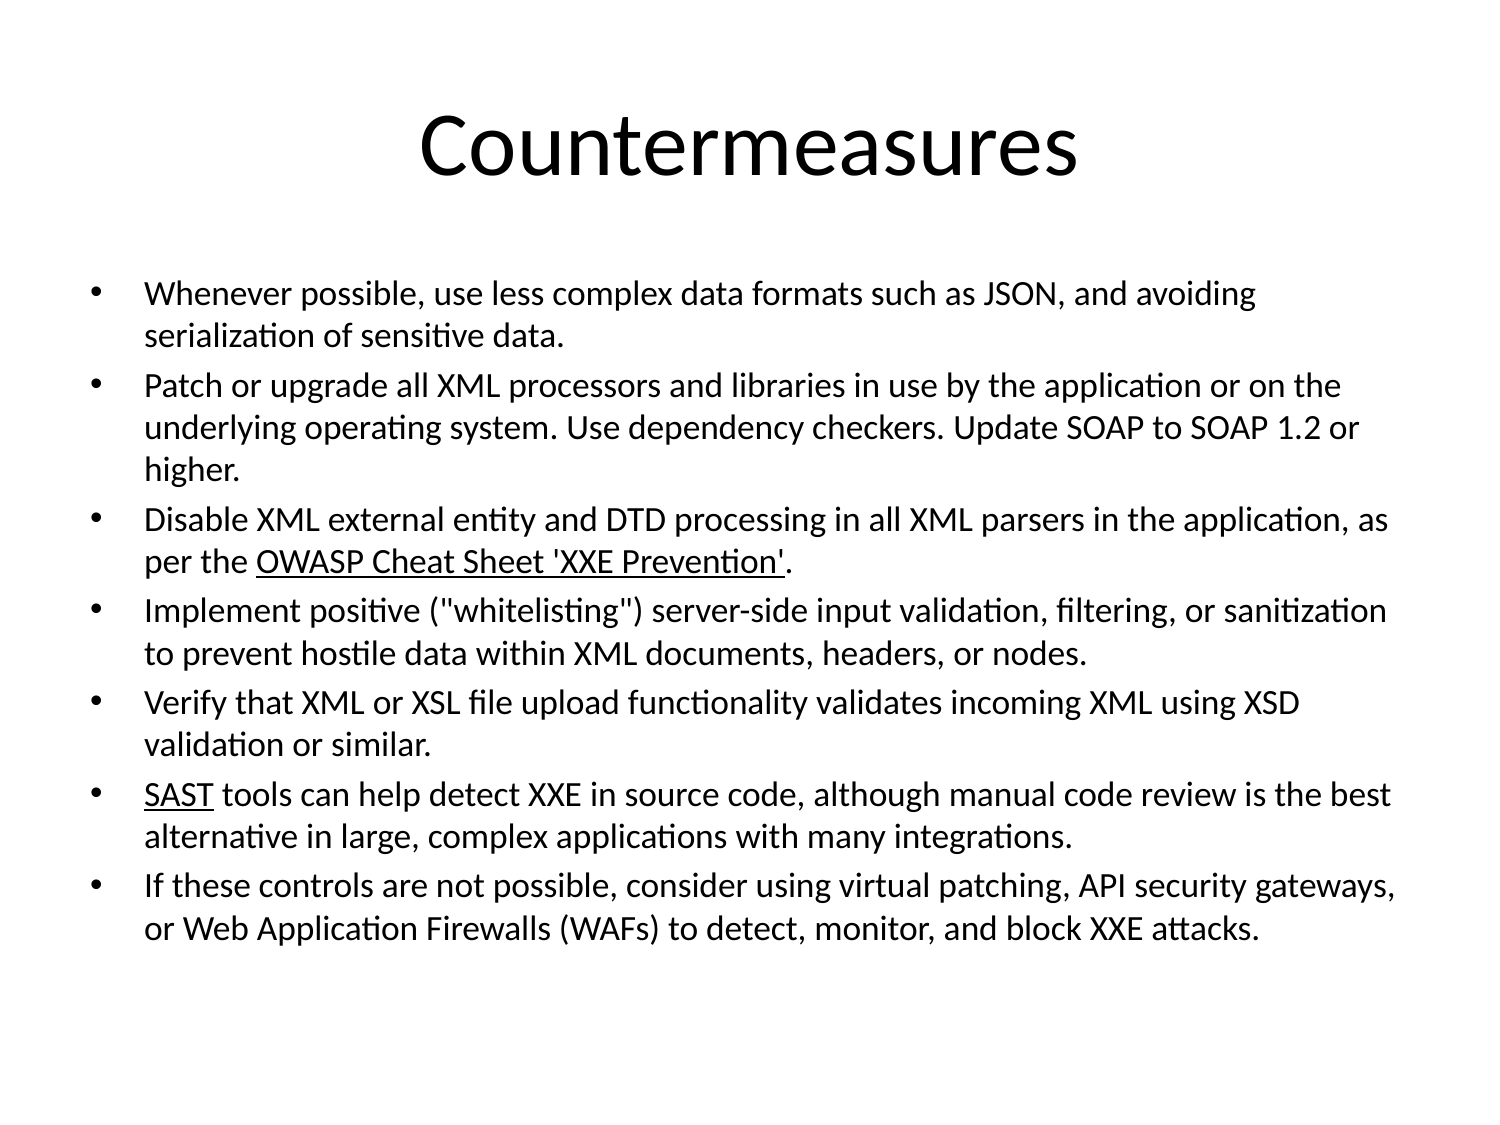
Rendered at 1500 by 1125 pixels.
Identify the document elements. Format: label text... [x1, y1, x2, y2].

list Whenever possible, use less complex data formats such as JSON, and avoiding serialization of sensitive data. Patch or upgrade all XML processors and libraries in use by the application or on the underlying operating system. Use dependency checkers. Update SOAP to SOAP 1.2 or higher. Disable XML external entity and DTD processing in all XML parsers in the application, as per the OWASP Cheat Sheet 'XXE Prevention'. Implement positive ("whitelisting") server-side input validation, filtering, or sanitization to prevent hostile data within XML documents, headers, or nodes. Verify that XML or XSL file upload functionality validates incoming XML using XSD validation or similar. SAST tools can help detect XXE in source code, although manual code review is the best alternative in large, complex applications with many integrations. If these controls are not possible, consider using virtual patching, API security gateways, or Web Application Firewalls (WAFs) to detect, monitor, and block XXE attacks. [75, 262, 1425, 1005]
title Countermeasures [75, 45, 1425, 233]
